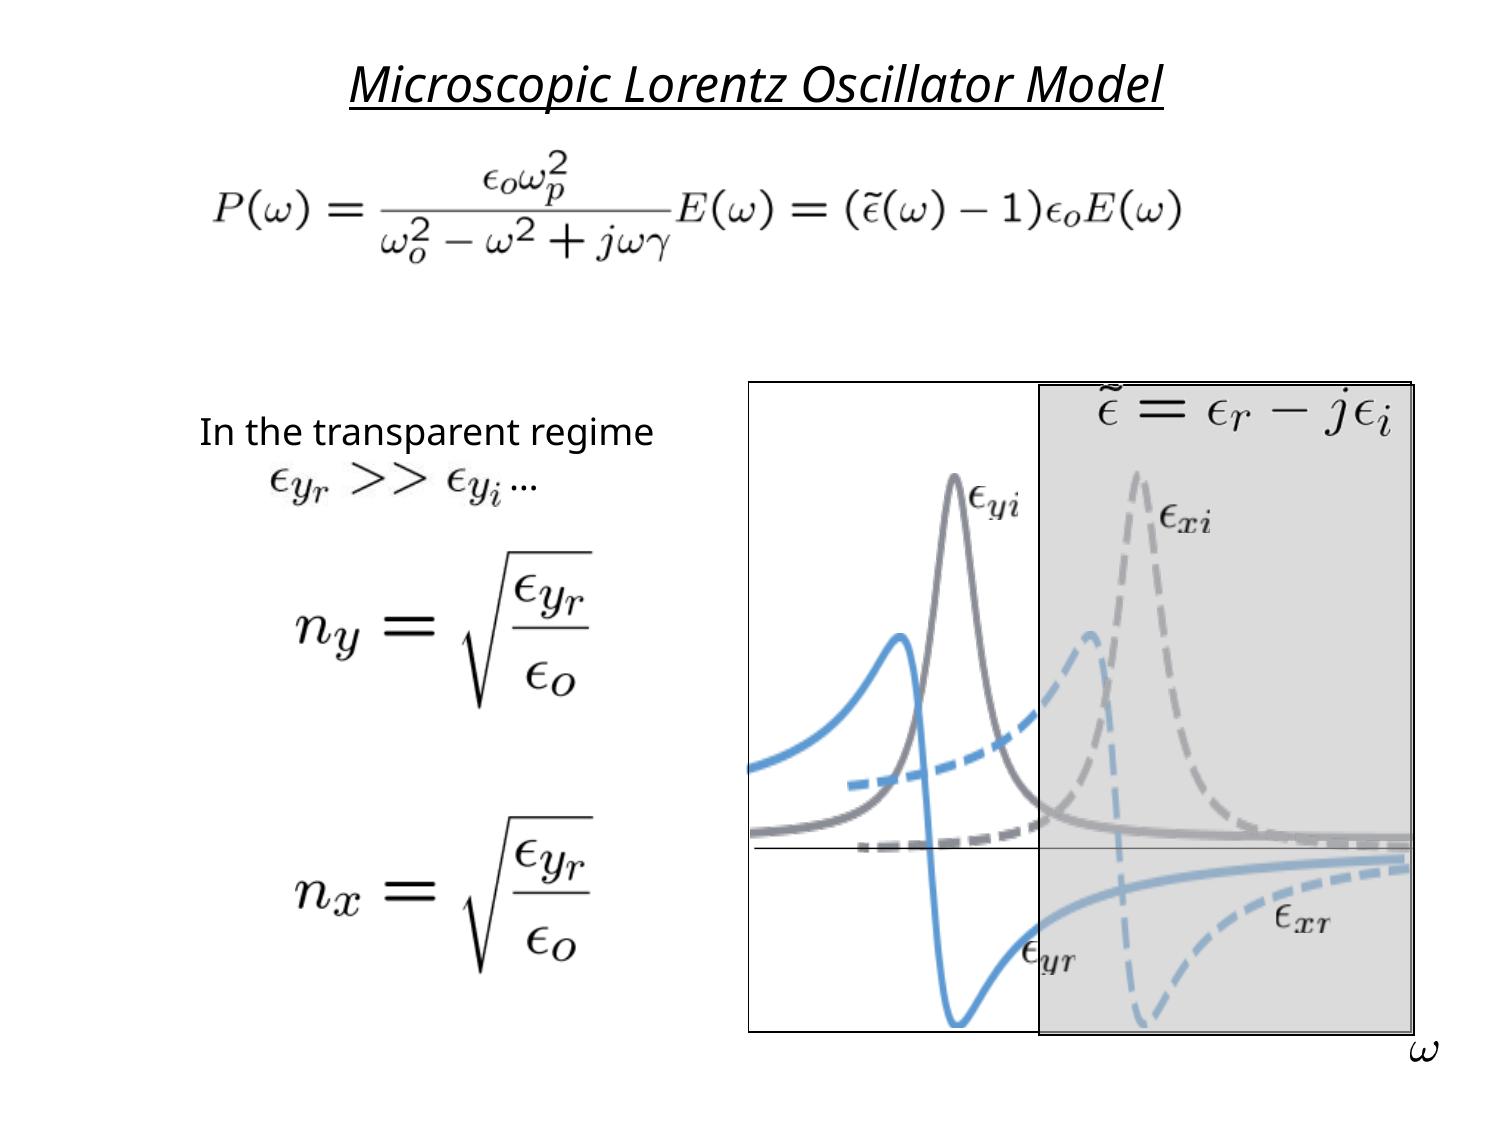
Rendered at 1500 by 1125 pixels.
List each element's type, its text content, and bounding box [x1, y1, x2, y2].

text_box [748, 382, 1412, 472]
picture [269, 460, 501, 507]
picture [746, 469, 1417, 1028]
picture [294, 815, 596, 976]
picture [1409, 1038, 1440, 1063]
picture [1098, 384, 1392, 438]
text_box [1039, 385, 1414, 470]
text_box In the transparent regime … [184, 400, 680, 506]
text_box Microscopic Lorentz Oscillator Model [333, 45, 1179, 121]
picture [294, 550, 596, 712]
picture [212, 149, 1182, 265]
